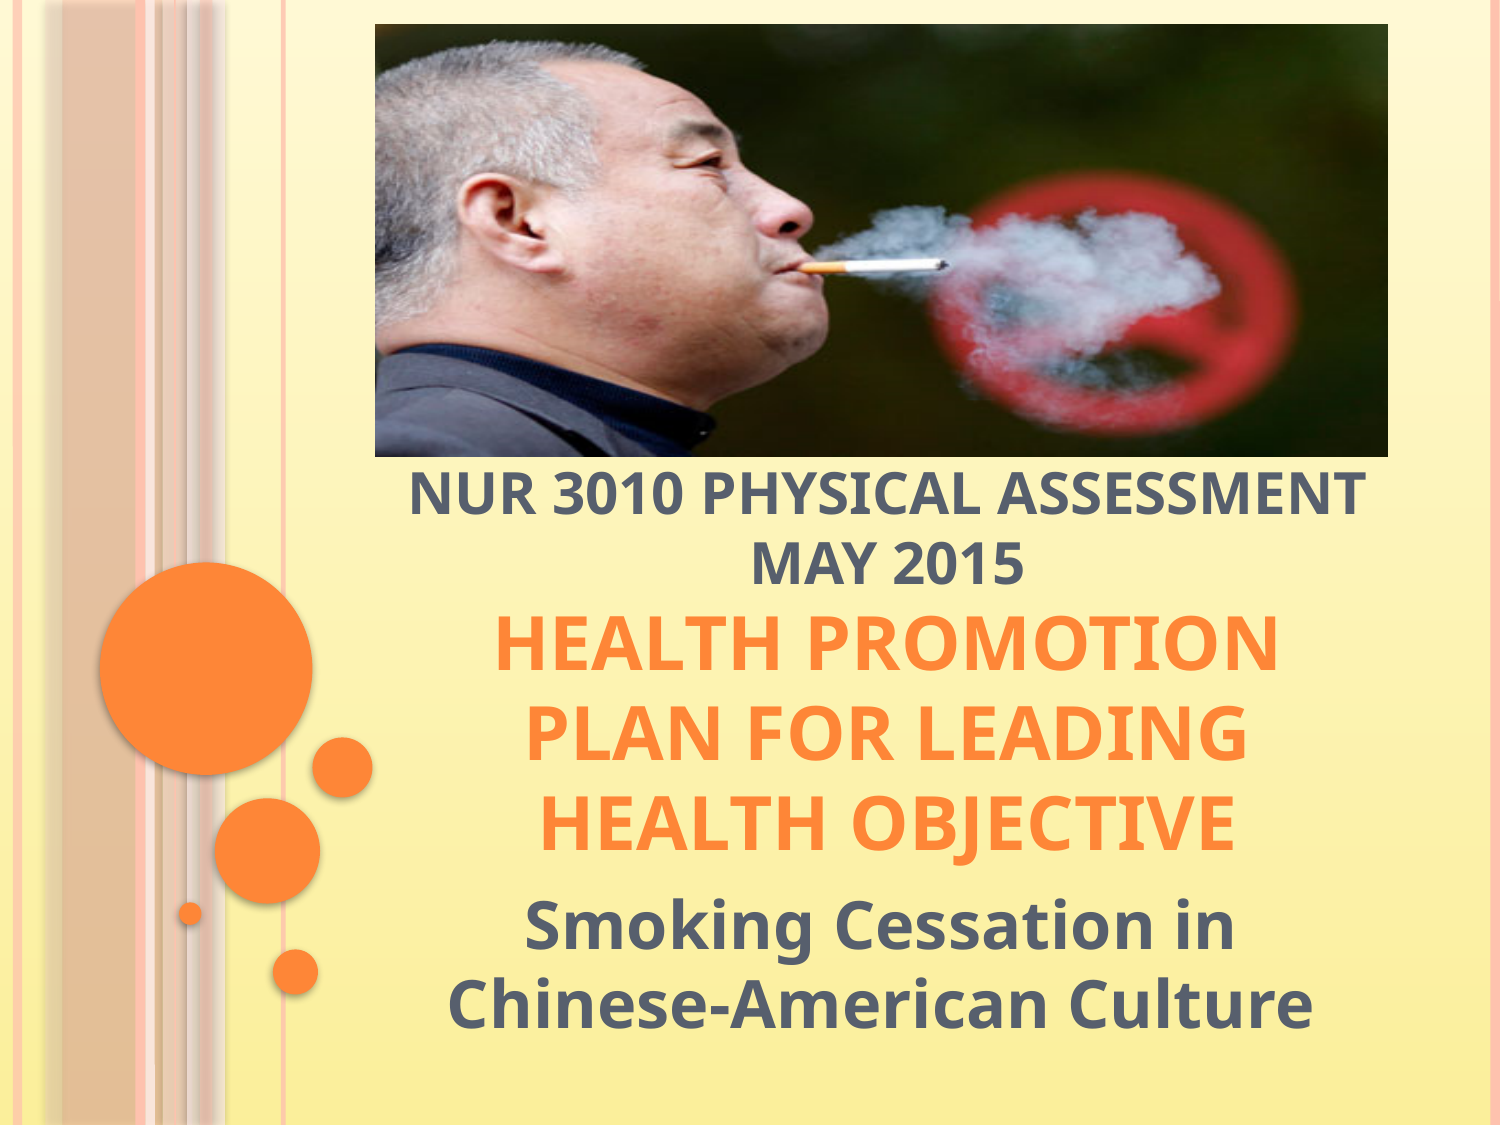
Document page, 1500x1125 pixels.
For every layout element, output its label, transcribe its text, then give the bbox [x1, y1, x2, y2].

subtitle Smoking Cessation in Chinese-American Culture [375, 875, 1388, 1100]
title Hamatee Manick-Singh Nur 3010 Physical Assessment May 2015 Health Promotion Plan for Leading Health Objective [375, 450, 1400, 874]
picture [374, 24, 1388, 457]
